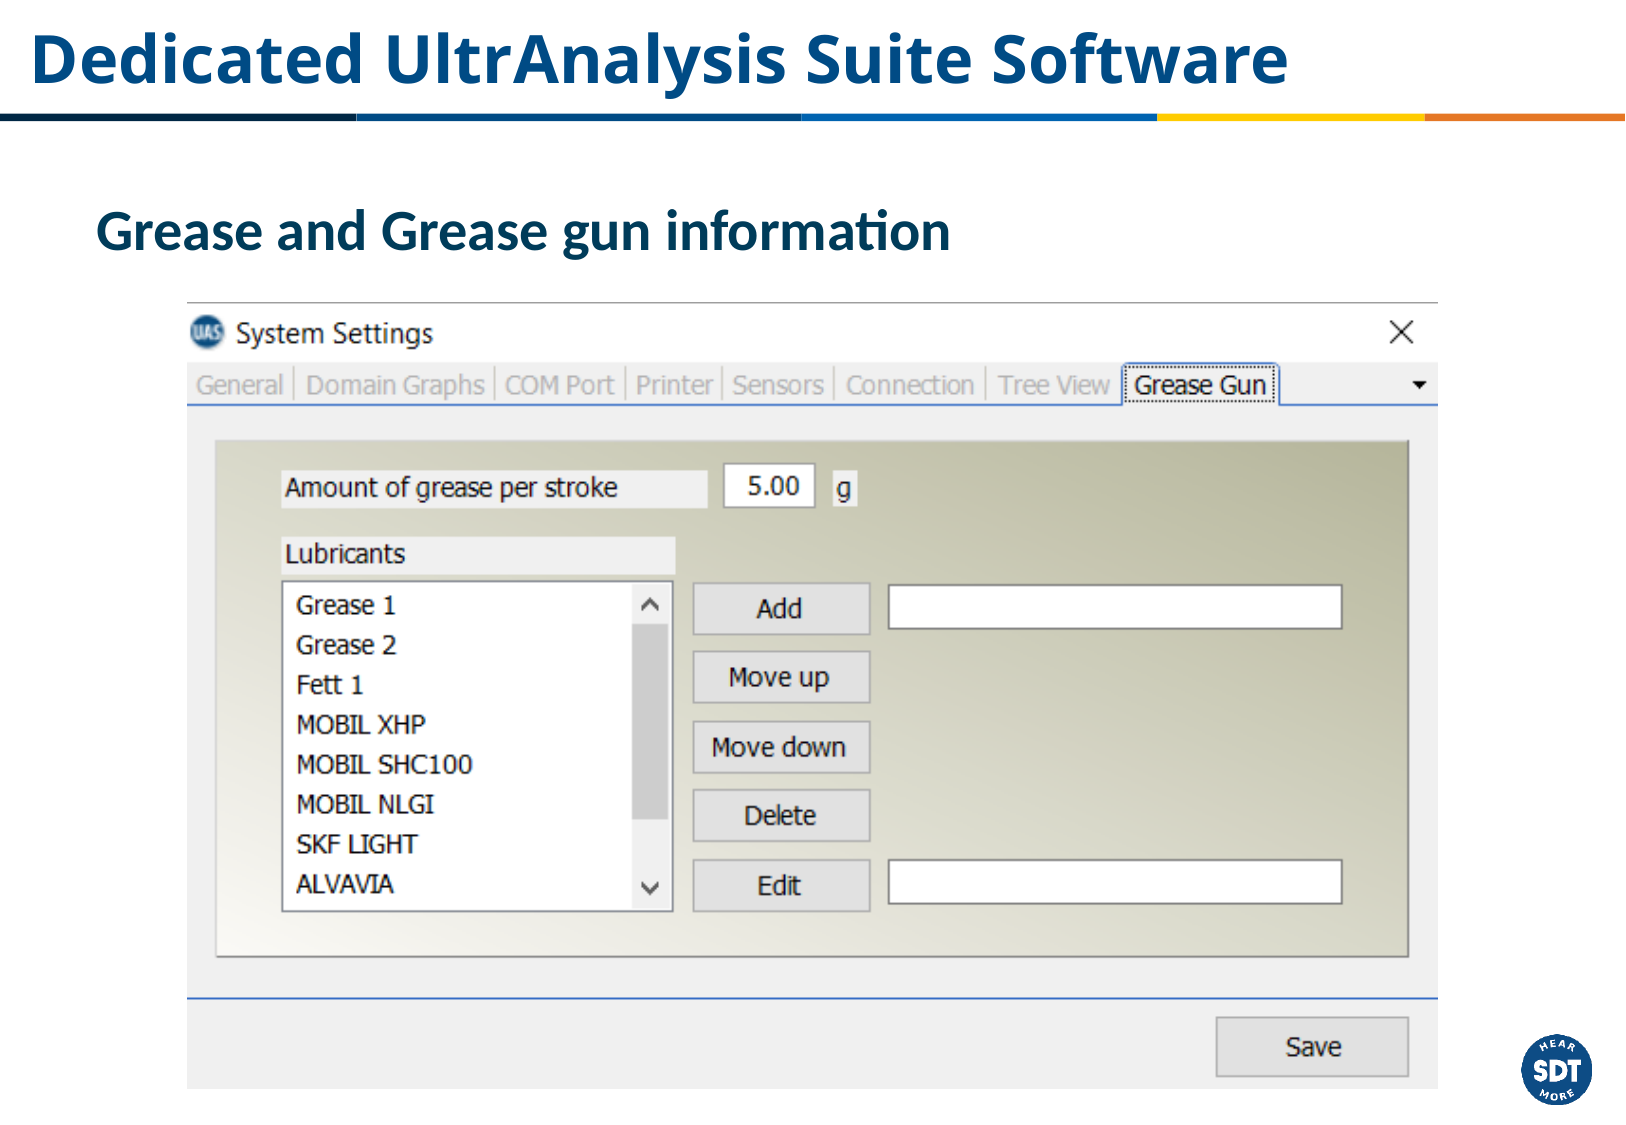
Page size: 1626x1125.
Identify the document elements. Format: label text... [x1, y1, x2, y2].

picture [1521, 1034, 1592, 1105]
title Dedicated UltrAnalysis Suite Software [0, 0, 1624, 114]
picture [186, 302, 1439, 1090]
list Grease and Grease gun information [81, 184, 1544, 1005]
